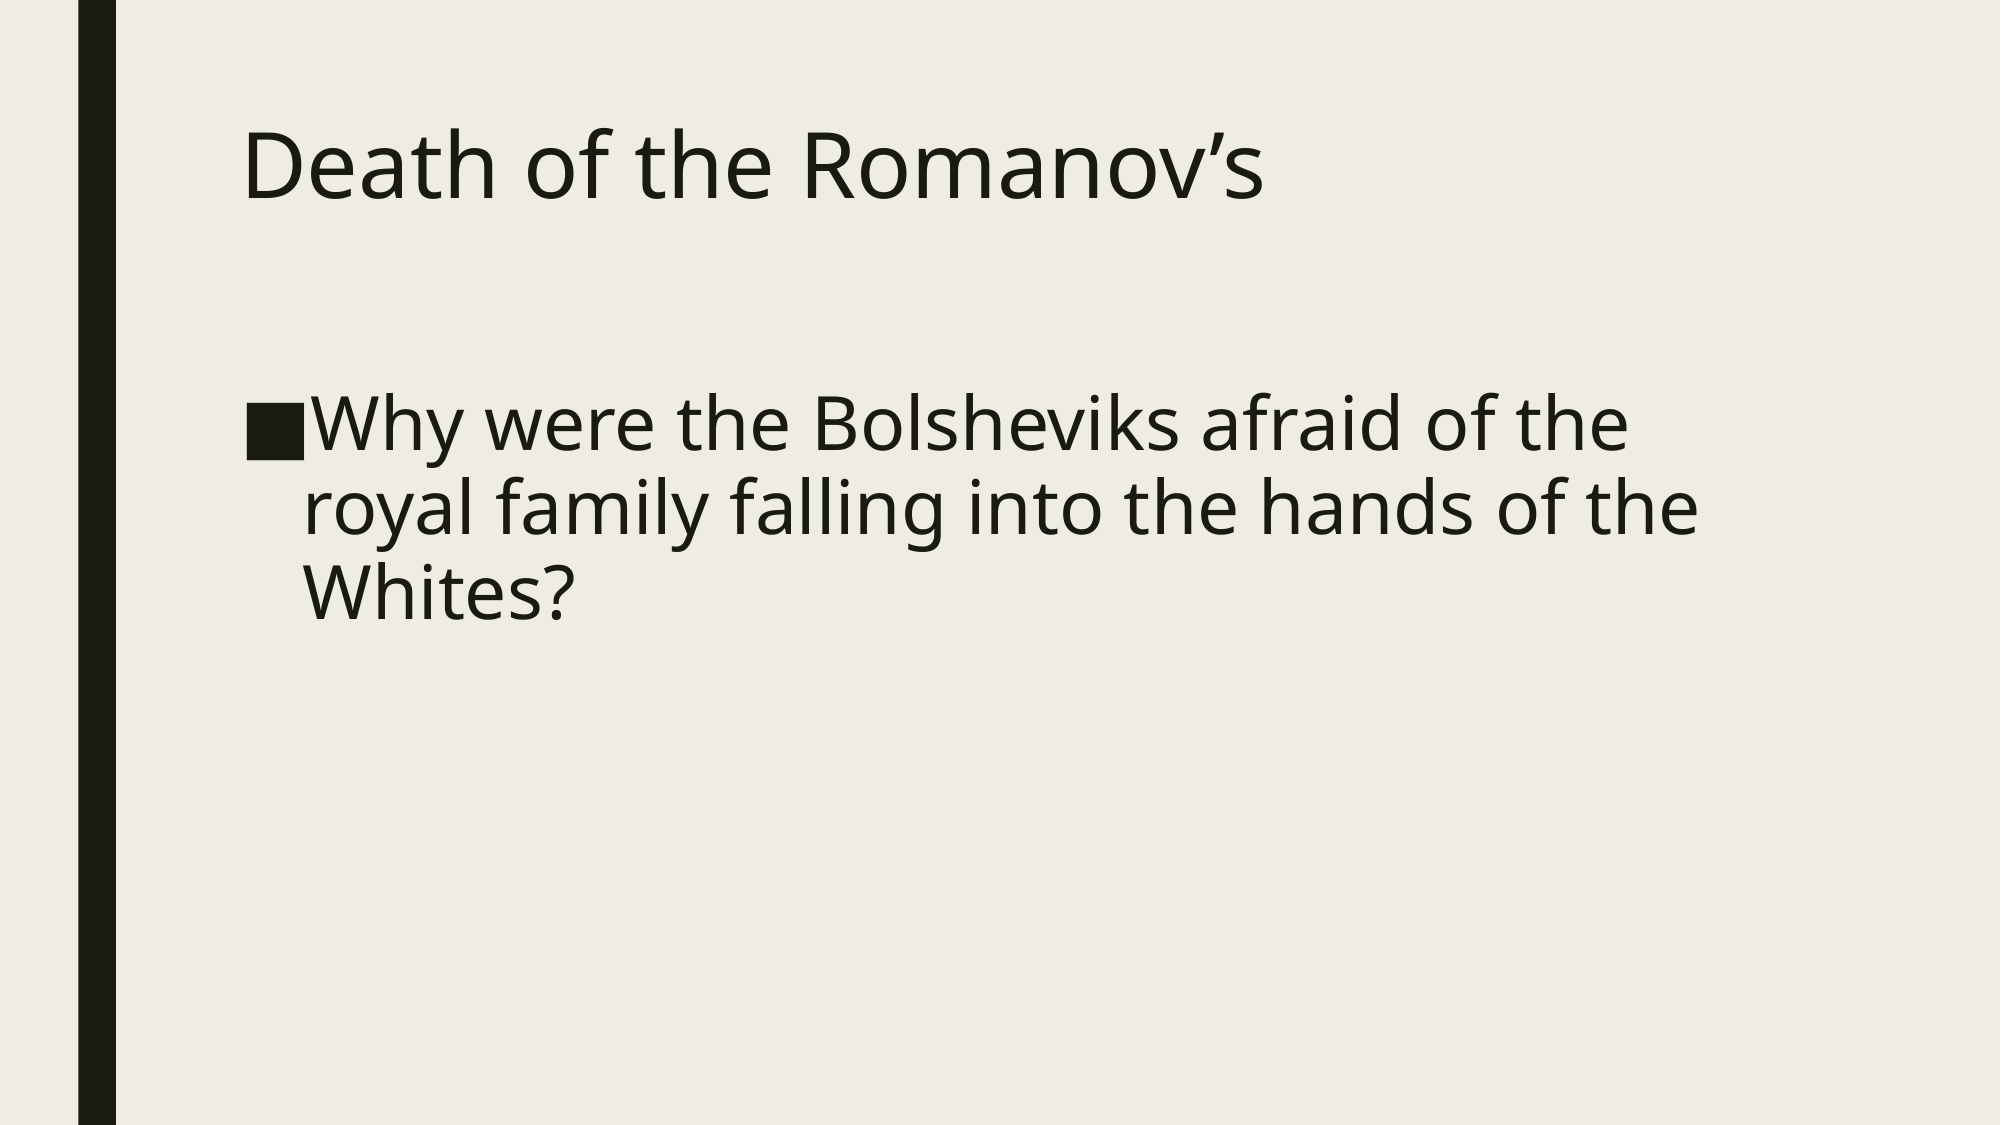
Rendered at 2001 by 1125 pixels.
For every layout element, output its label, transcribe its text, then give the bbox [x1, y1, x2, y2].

list Why were the Bolsheviks afraid of the royal family falling into the hands of the Whites? [225, 375, 1800, 963]
title Death of the Romanov’s [225, 112, 1800, 357]
